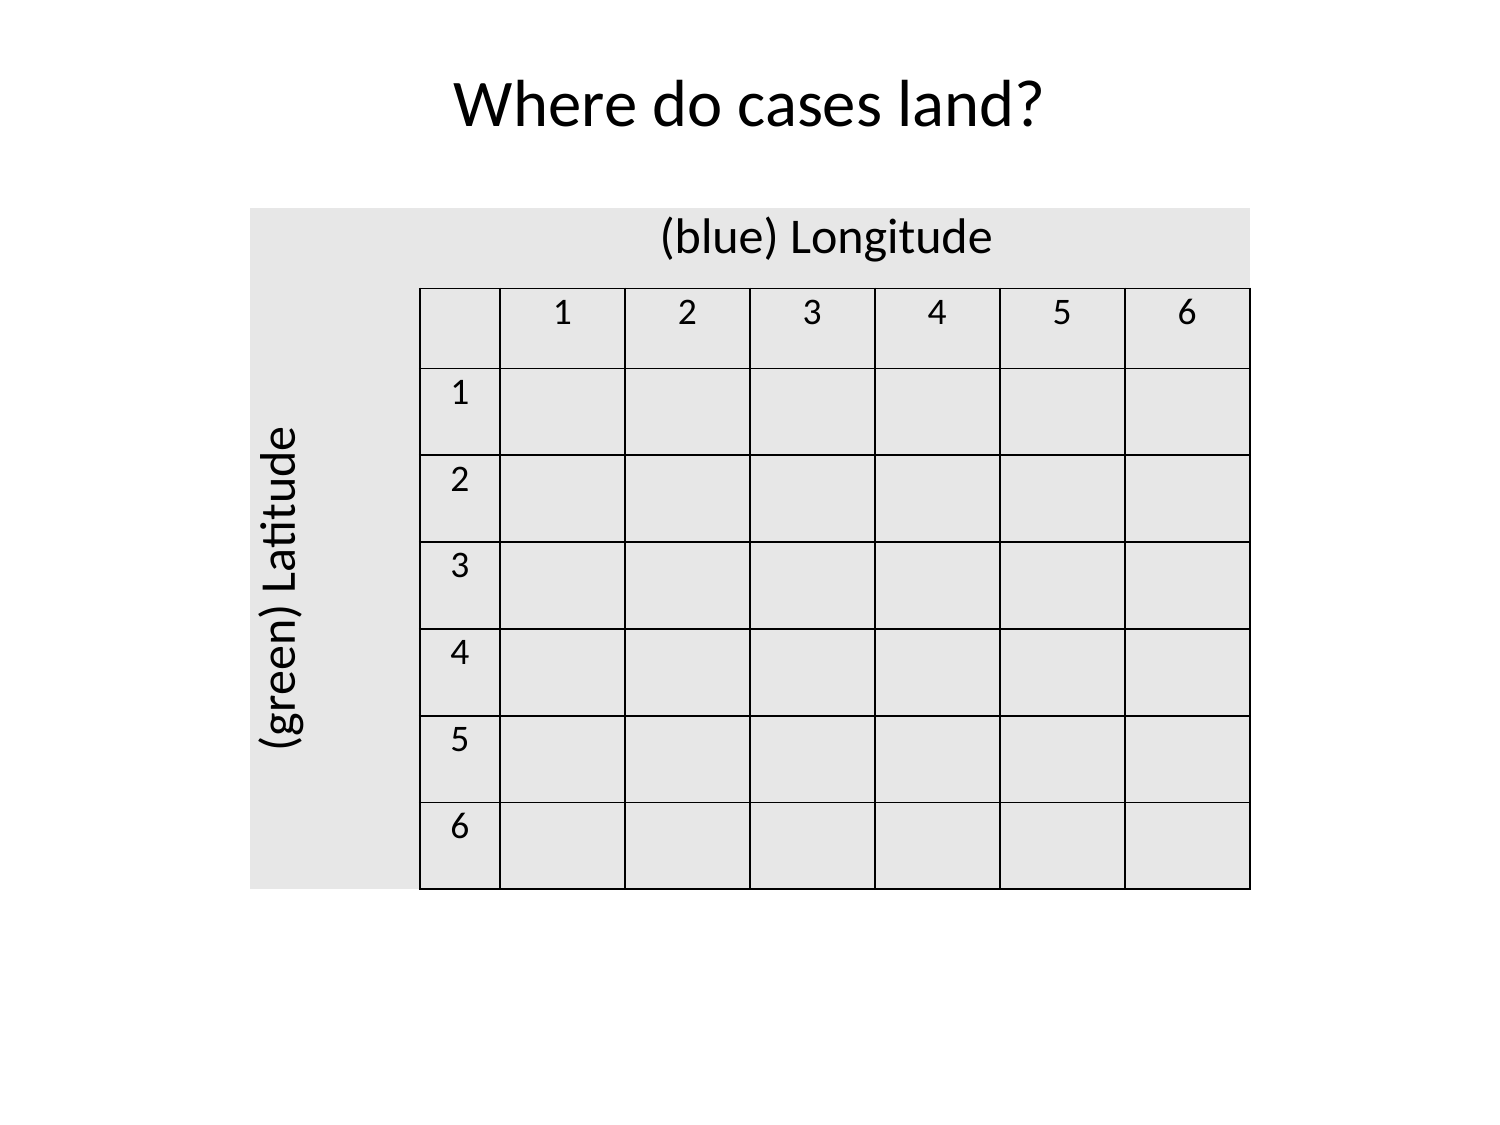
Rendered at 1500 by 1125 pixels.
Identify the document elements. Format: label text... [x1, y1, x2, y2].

table_cell [751, 803, 874, 888]
table_cell [876, 369, 999, 454]
table_cell 1 [421, 369, 499, 454]
table_cell [1001, 803, 1124, 888]
table_cell [1126, 717, 1249, 802]
table_cell [501, 803, 624, 888]
table_cell [1001, 369, 1124, 454]
table_cell [1001, 456, 1124, 541]
table_cell (green) Latitude [250, 288, 419, 889]
table_cell [501, 717, 624, 802]
table_cell 4 [876, 289, 999, 368]
table_cell [1126, 543, 1249, 628]
title Where do cases land? [74, 44, 1426, 156]
table_cell [876, 543, 999, 628]
table_cell [1001, 717, 1124, 802]
table_cell [501, 456, 624, 541]
table_cell 4 [421, 630, 499, 715]
table_cell 2 [421, 456, 499, 541]
table_cell [1126, 630, 1249, 715]
table_cell [1001, 543, 1124, 628]
table_cell [626, 543, 749, 628]
table_cell [751, 630, 874, 715]
table_cell 5 [421, 717, 499, 802]
table_cell [626, 717, 749, 802]
table_cell [751, 543, 874, 628]
table_cell 6 [421, 803, 499, 888]
table_cell [626, 630, 749, 715]
table_cell 3 [751, 289, 874, 368]
table_cell [751, 456, 874, 541]
table_cell [421, 289, 499, 368]
table_cell [876, 717, 999, 802]
table_cell [501, 369, 624, 454]
table_cell 2 [626, 289, 749, 368]
table_cell 3 [421, 543, 499, 628]
table_cell [626, 456, 749, 541]
table_cell [501, 543, 624, 628]
table_cell [876, 456, 999, 541]
table_cell 6 [1126, 289, 1249, 368]
table_cell [876, 630, 999, 715]
table_cell [1001, 630, 1124, 715]
table_cell [751, 369, 874, 454]
table_cell [876, 803, 999, 888]
table_cell [626, 369, 749, 454]
table_cell 5 [1001, 289, 1124, 368]
table_cell [1126, 456, 1249, 541]
table_cell [1126, 369, 1249, 454]
table_header (blue) Longitude [250, 208, 1250, 288]
table_cell [501, 630, 624, 715]
table_cell 1 [501, 289, 624, 368]
table_cell [751, 717, 874, 802]
table_cell [626, 803, 749, 888]
table_cell [1126, 803, 1249, 888]
